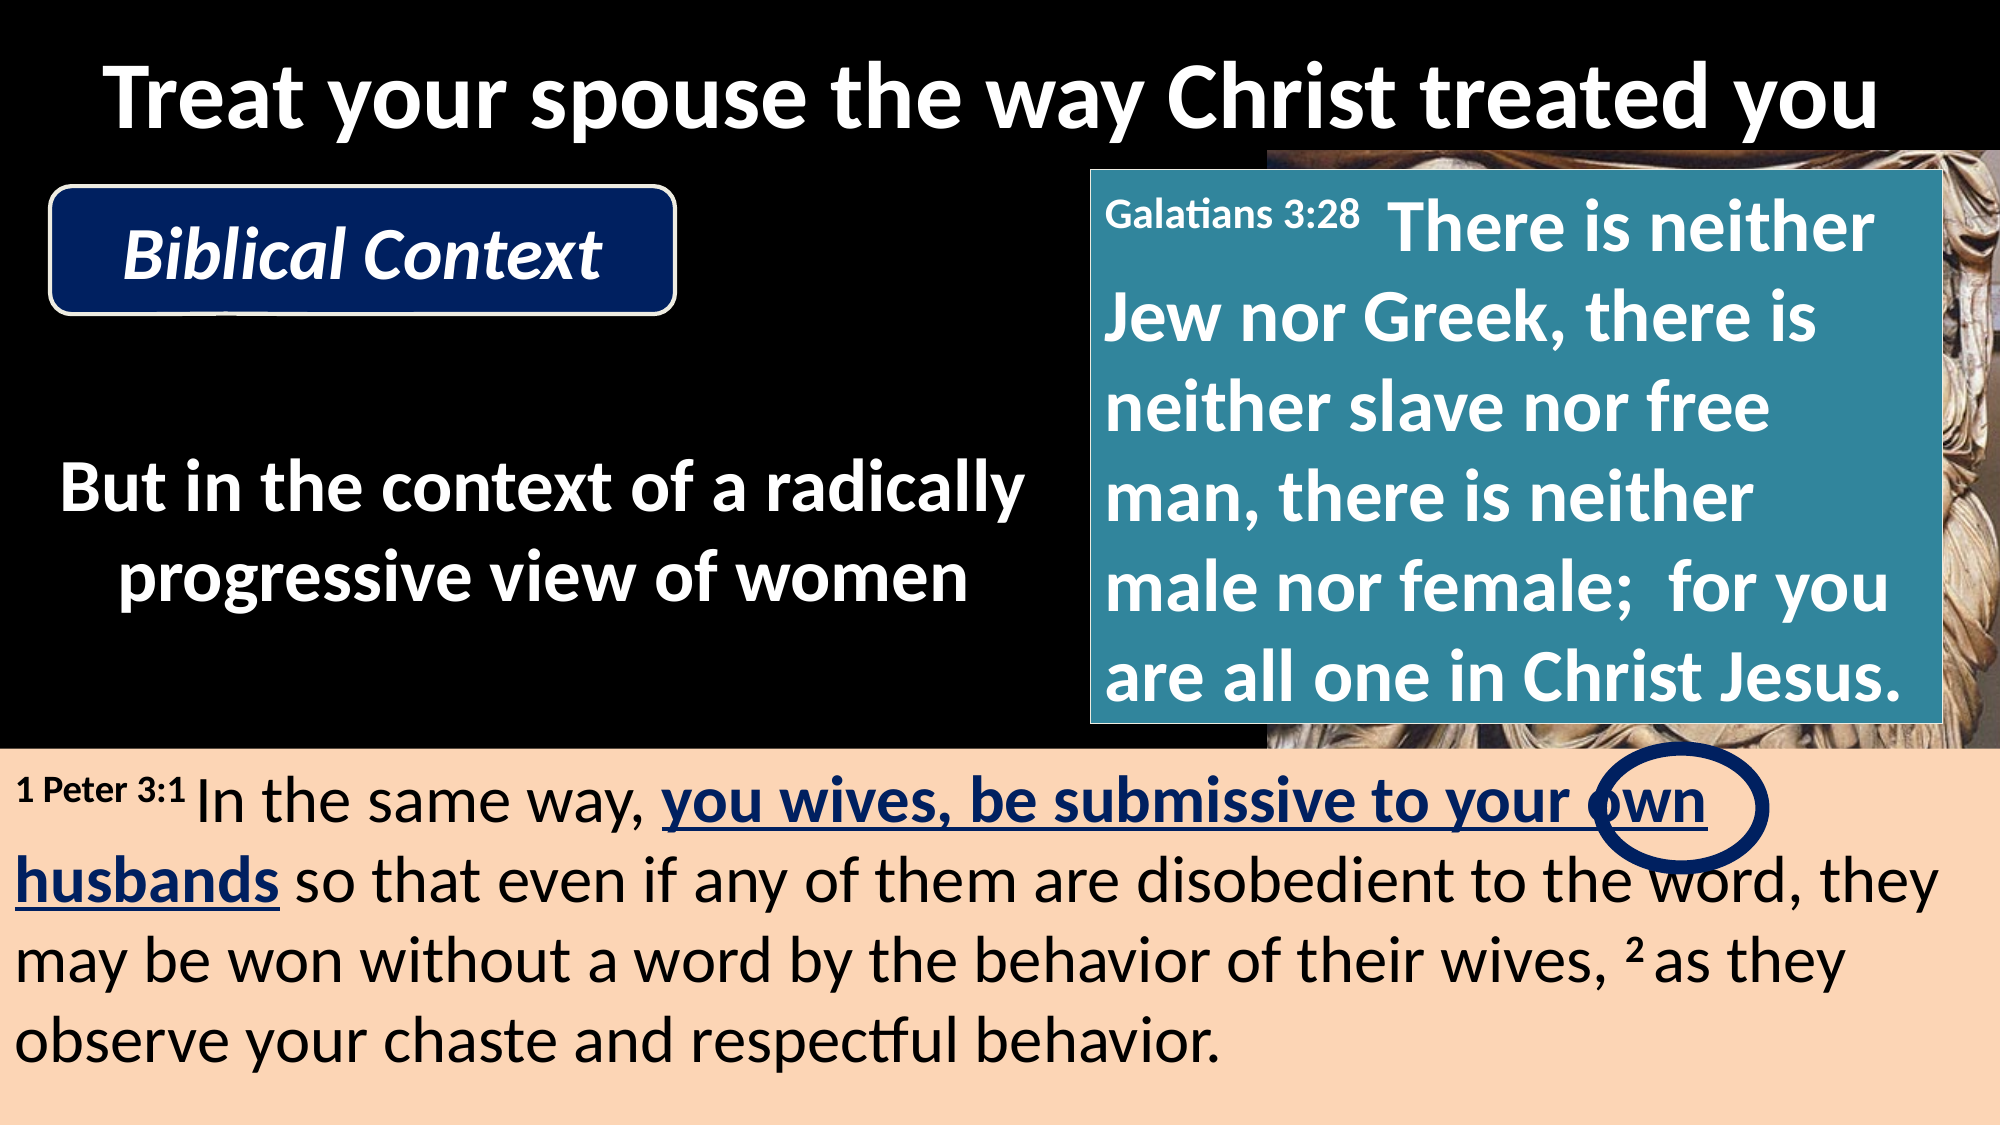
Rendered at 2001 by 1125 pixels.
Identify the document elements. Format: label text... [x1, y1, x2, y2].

text_box Galatians 3:28 There is neither Jew nor Greek, there is neither slave nor free man, there is neither male nor female; for you are all one in Christ Jesus. [1090, 169, 1261, 724]
text_box 1 Peter 3:1 In the same way, you wives, be submissive to your own husbands so that even if any of them are disobedient to the word, they may be won without a word by the behavior of their wives, 2 as they observe your chaste and respectful behavior. [0, 746, 2000, 1125]
picture [1266, 149, 2000, 988]
text_box Treat your spouse the way Christ treated you [85, 10, 1915, 171]
text_box Biblical Context [47, 184, 678, 317]
text_box But in the context of a radically progressive view of women [22, 460, 1065, 593]
